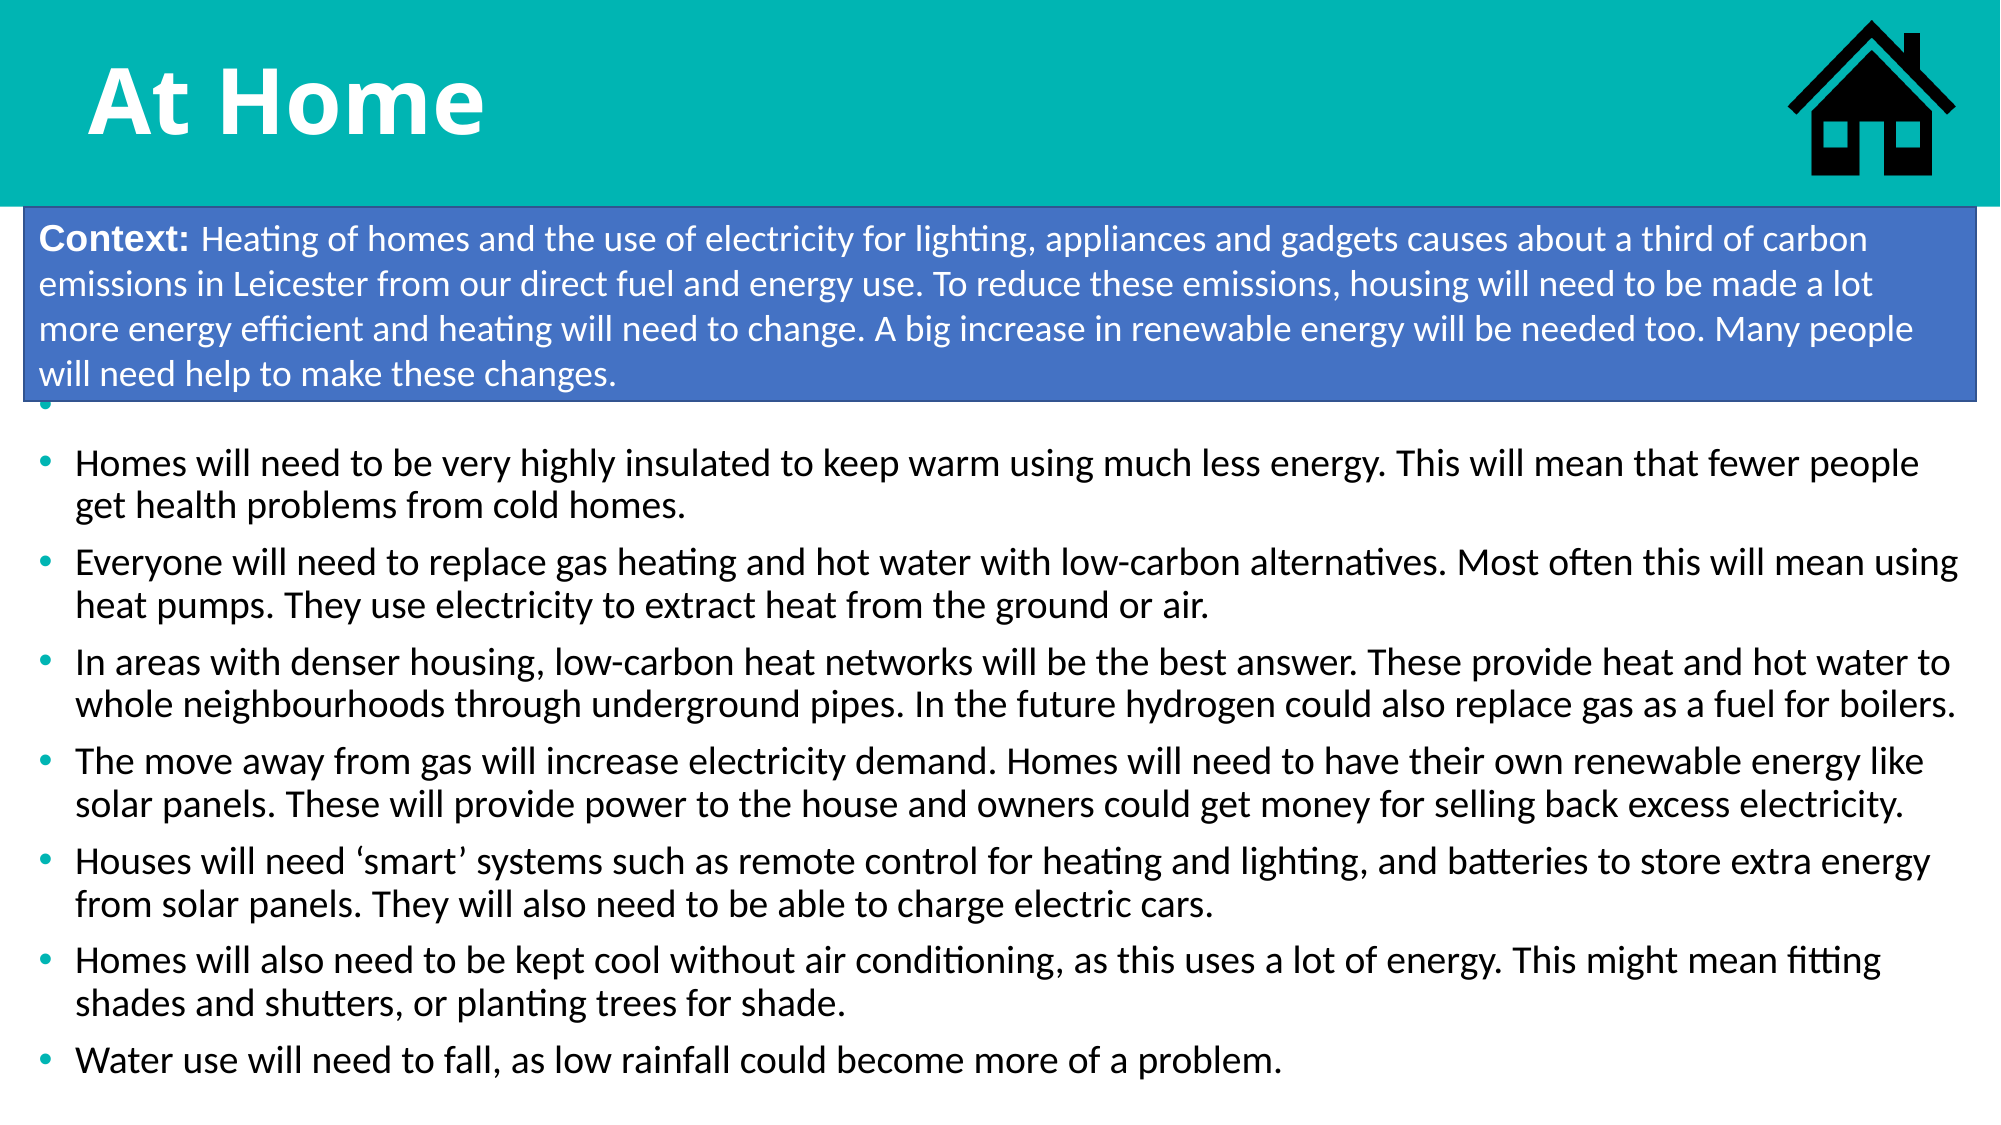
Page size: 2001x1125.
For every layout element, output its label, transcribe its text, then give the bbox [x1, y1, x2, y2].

picture [1774, 14, 1968, 178]
text_box Context: Heating of homes and the use of electricity for lighting, appliances and gadgets causes about a third of carbon emissions in Leicester from our direct fuel and energy use. To reduce these emissions, housing will need to be made a lot more energy efficient and heating will need to change. A big increase in renewable energy will be needed too. Many people will need help to make these changes. [23, 206, 1977, 402]
list Homes will need to be very highly insulated to keep warm using much less energy. This will mean that fewer people get health problems from cold homes. Everyone will need to replace gas heating and hot water with low-carbon alternatives. Most often this will mean using heat pumps. They use electricity to extract heat from the ground or air. In areas with denser housing, low-carbon heat networks will be the best answer. These provide heat and hot water to whole neighbourhoods through underground pipes. In the future hydrogen could also replace gas as a fuel for boilers. The move away from gas will increase electricity demand. Homes will need to have their own renewable energy like solar panels. These will provide power to the house and owners could get money for selling back excess electricity. Houses will need ‘smart’ systems such as remote control for heating and lighting, and batteries to store extra energy from solar panels. They will also need to be able to charge electric cars. Homes will also need to be kept cool without air conditioning, as this uses a lot of energy. This might mean fitting shades and shutters, or planting trees for shade. Water use will need to fall, as low rainfall could become more of a problem. [23, 402, 1977, 1125]
title At Home [73, 32, 1637, 178]
